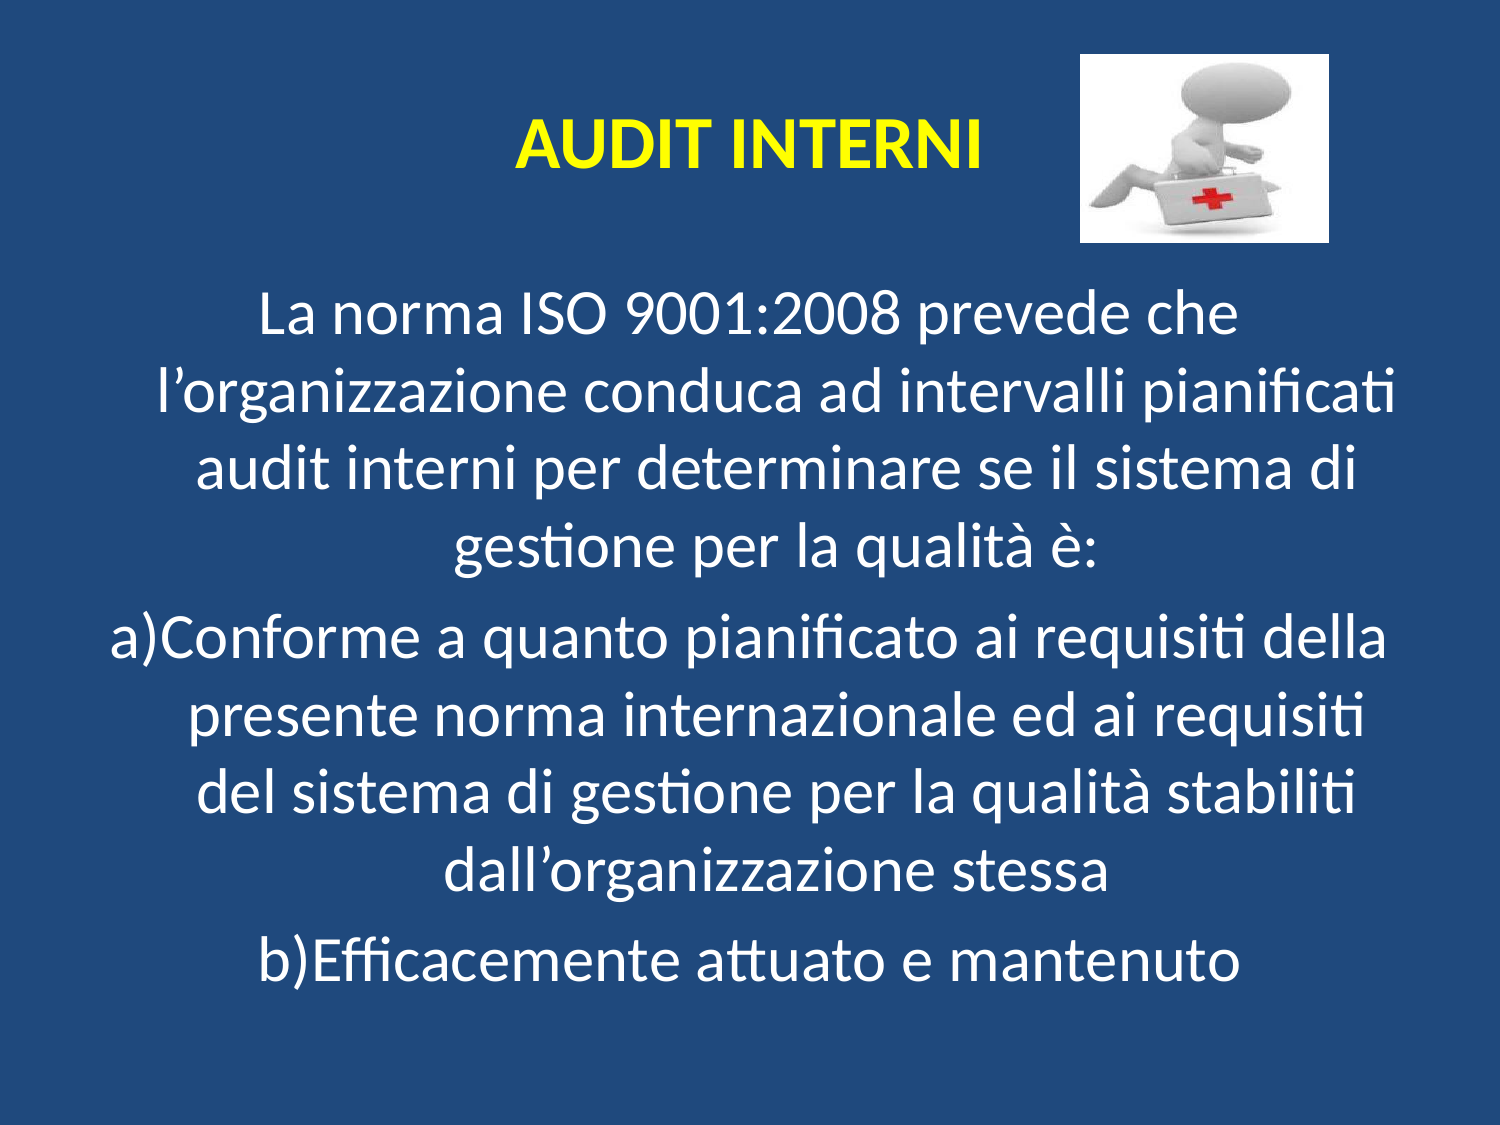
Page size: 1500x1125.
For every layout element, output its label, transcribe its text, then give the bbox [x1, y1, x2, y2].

list La norma ISO 9001:2008 prevede che l’organizzazione conduca ad intervalli pianificati audit interni per determinare se il sistema di gestione per la qualità è: a)Conforme a quanto pianificato ai requisiti della presente norma internazionale ed ai requisiti del sistema di gestione per la qualità stabiliti dall’organizzazione stessa b)Efficacemente attuato e mantenuto [74, 262, 1426, 1006]
picture [1080, 54, 1330, 243]
title AUDIT INTERNI [74, 44, 1426, 233]
